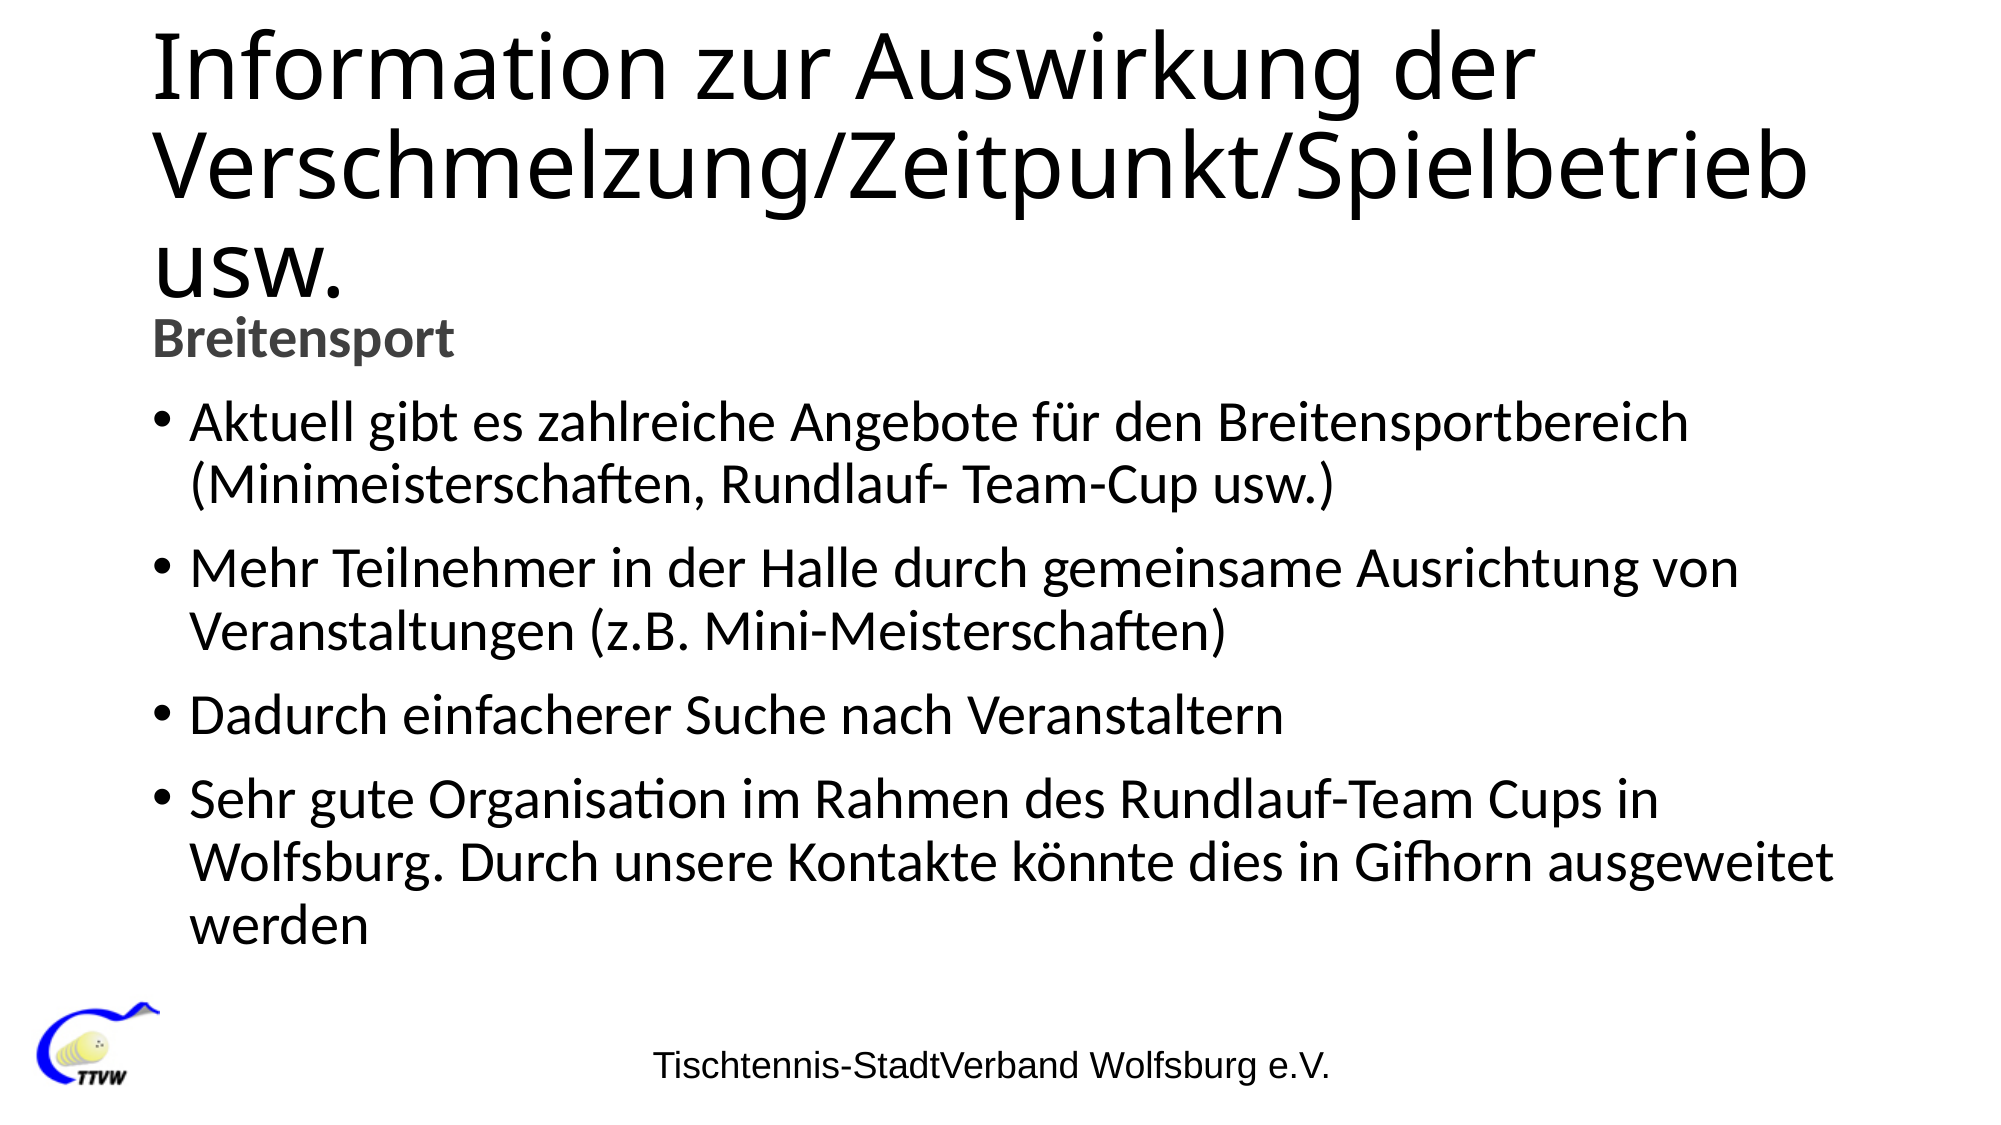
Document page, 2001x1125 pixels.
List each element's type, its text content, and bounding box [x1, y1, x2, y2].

title Information zur Auswirkung der Verschmelzung/Zeitpunkt/Spielbetrieb usw. [137, 59, 1863, 278]
picture [8, 984, 160, 1088]
list Breitensport Aktuell gibt es zahlreiche Angebote für den Breitensportbereich (Minimeisterschaften, Rundlauf- Team-Cup usw.) Mehr Teilnehmer in der Halle durch gemeinsame Ausrichtung von Veranstaltungen (z.B. Mini-Meisterschaften) Dadurch einfacherer Suche nach Veranstaltern Sehr gute Organisation im Rahmen des Rundlauf-Team Cups in Wolfsburg. Durch unsere Kontakte könnte dies in Gifhorn ausgeweitet werden [137, 299, 1863, 1014]
